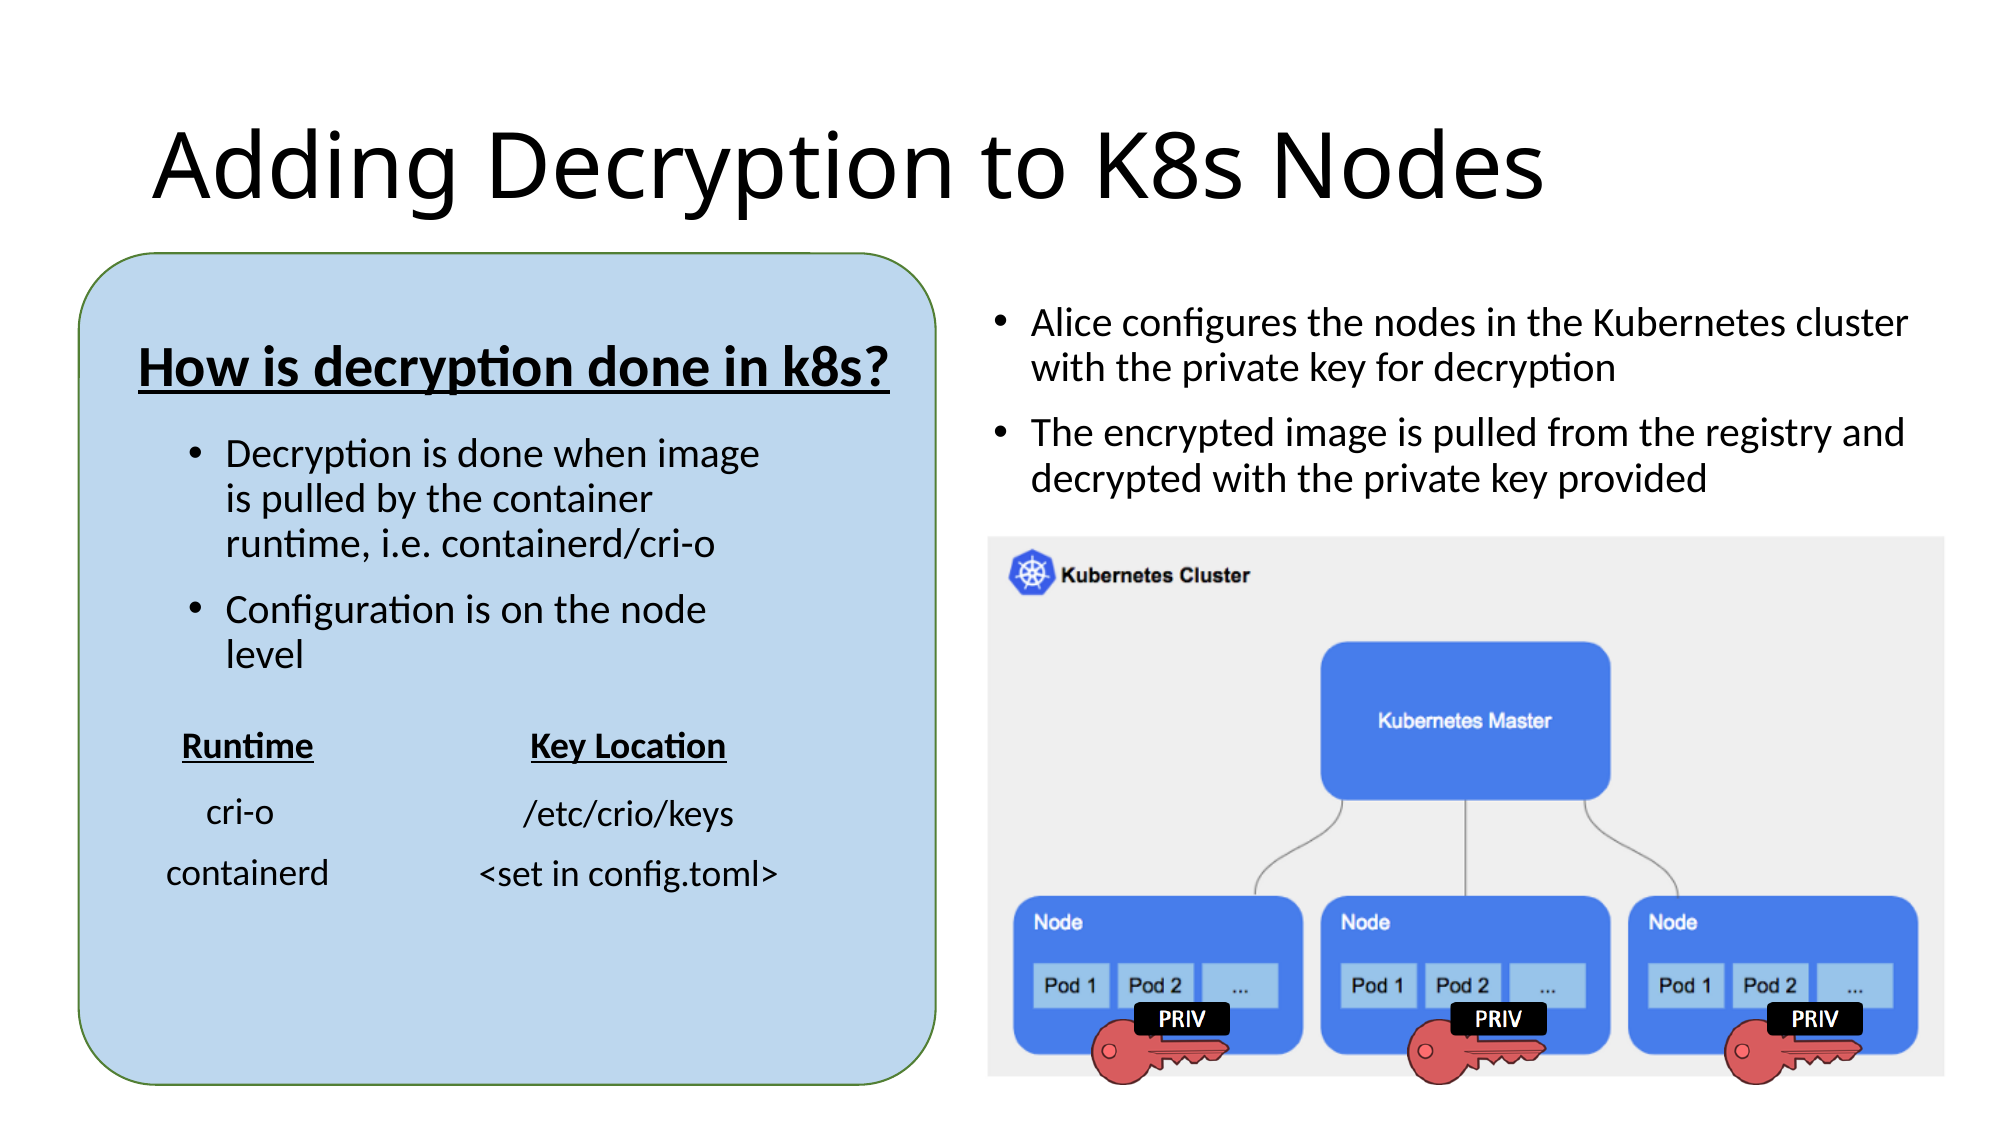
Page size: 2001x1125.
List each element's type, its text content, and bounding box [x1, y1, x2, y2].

text_box Key Location [515, 713, 742, 774]
text_box cri-o [191, 779, 290, 840]
text_box containerd [151, 840, 345, 900]
text_box /etc/crio/keys [508, 781, 750, 842]
text_box Runtime [167, 713, 329, 774]
title Adding Decryption to K8s Nodes [137, 59, 1863, 278]
text_box [77, 254, 937, 1086]
text_box How is decryption done in k8s? [123, 320, 906, 406]
text_box <set in config.toml> [463, 842, 794, 902]
picture [978, 528, 1957, 1085]
text_box Alice configures the nodes in the Kubernetes cluster with the private key for decryption The encrypted image is pulled from the registry and decrypted with the private key provided [978, 292, 1957, 528]
text_box Decryption is done when image is pulled by the container runtime, i.e. containerd/cri-o Configuration is on the node level [173, 424, 811, 981]
